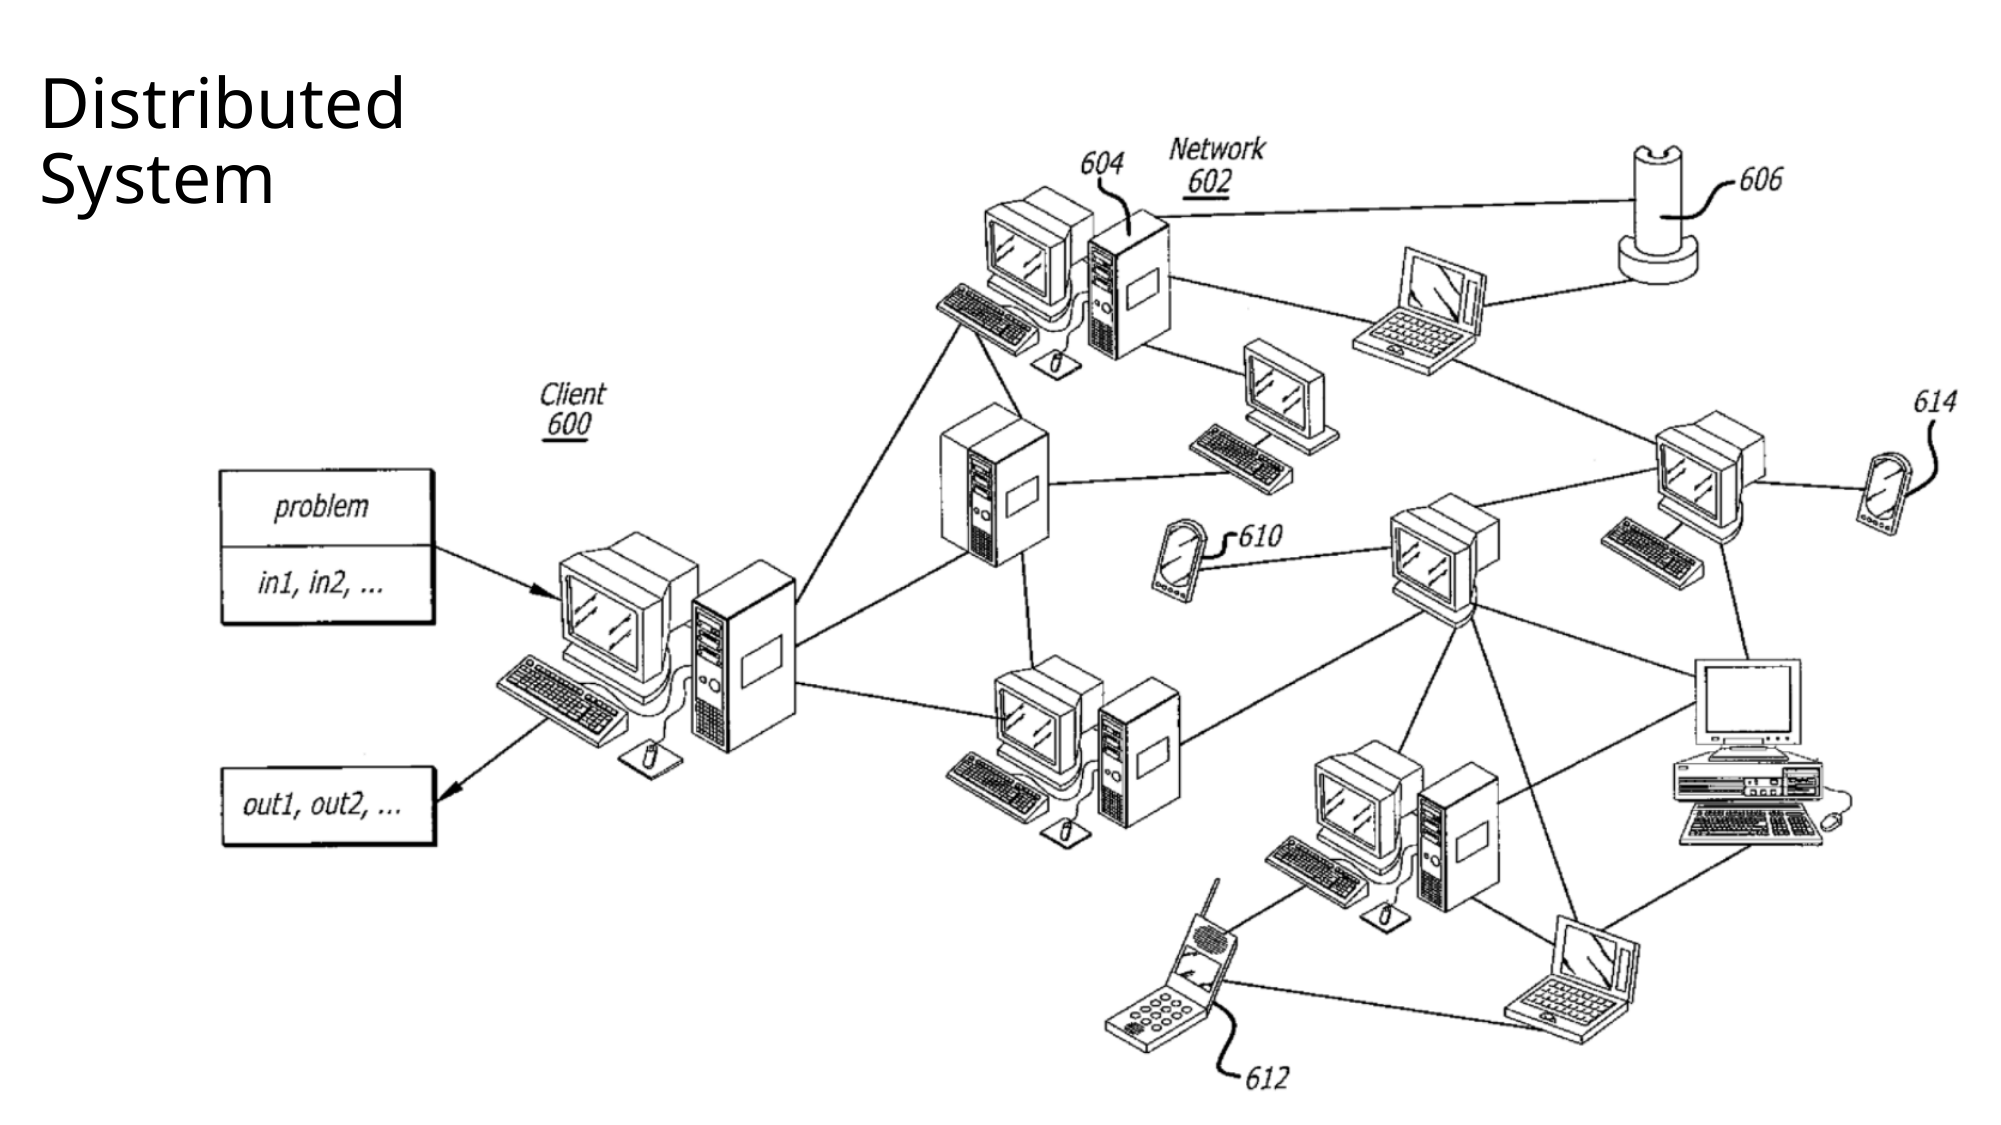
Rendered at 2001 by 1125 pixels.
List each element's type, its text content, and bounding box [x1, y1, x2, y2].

title Distributed System [24, 59, 498, 227]
picture [212, 108, 1976, 1125]
